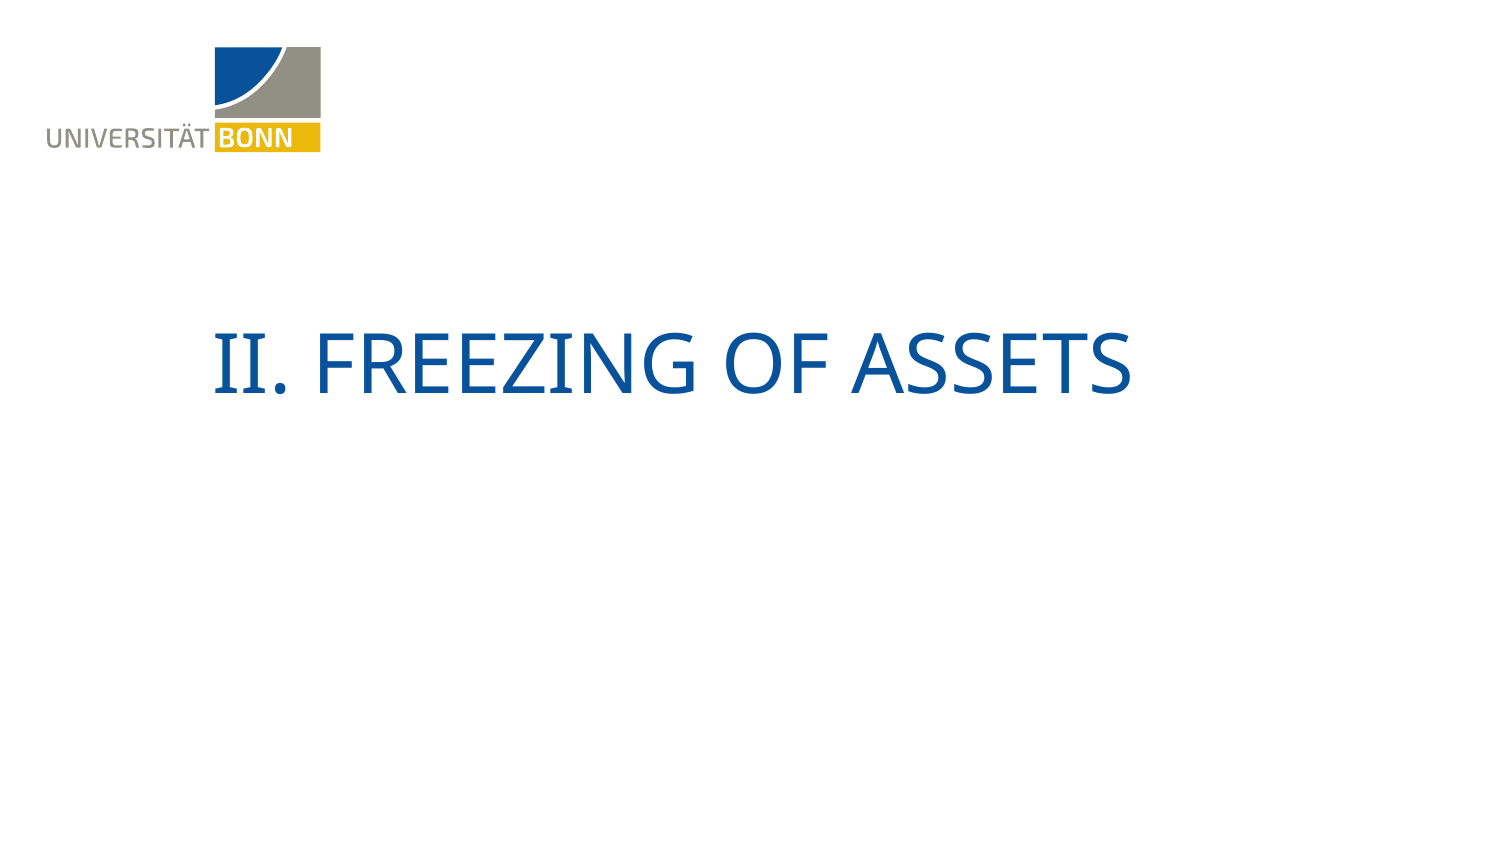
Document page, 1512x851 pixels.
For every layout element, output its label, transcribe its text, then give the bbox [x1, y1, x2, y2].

title II. Freezing of assets [212, 318, 1276, 603]
